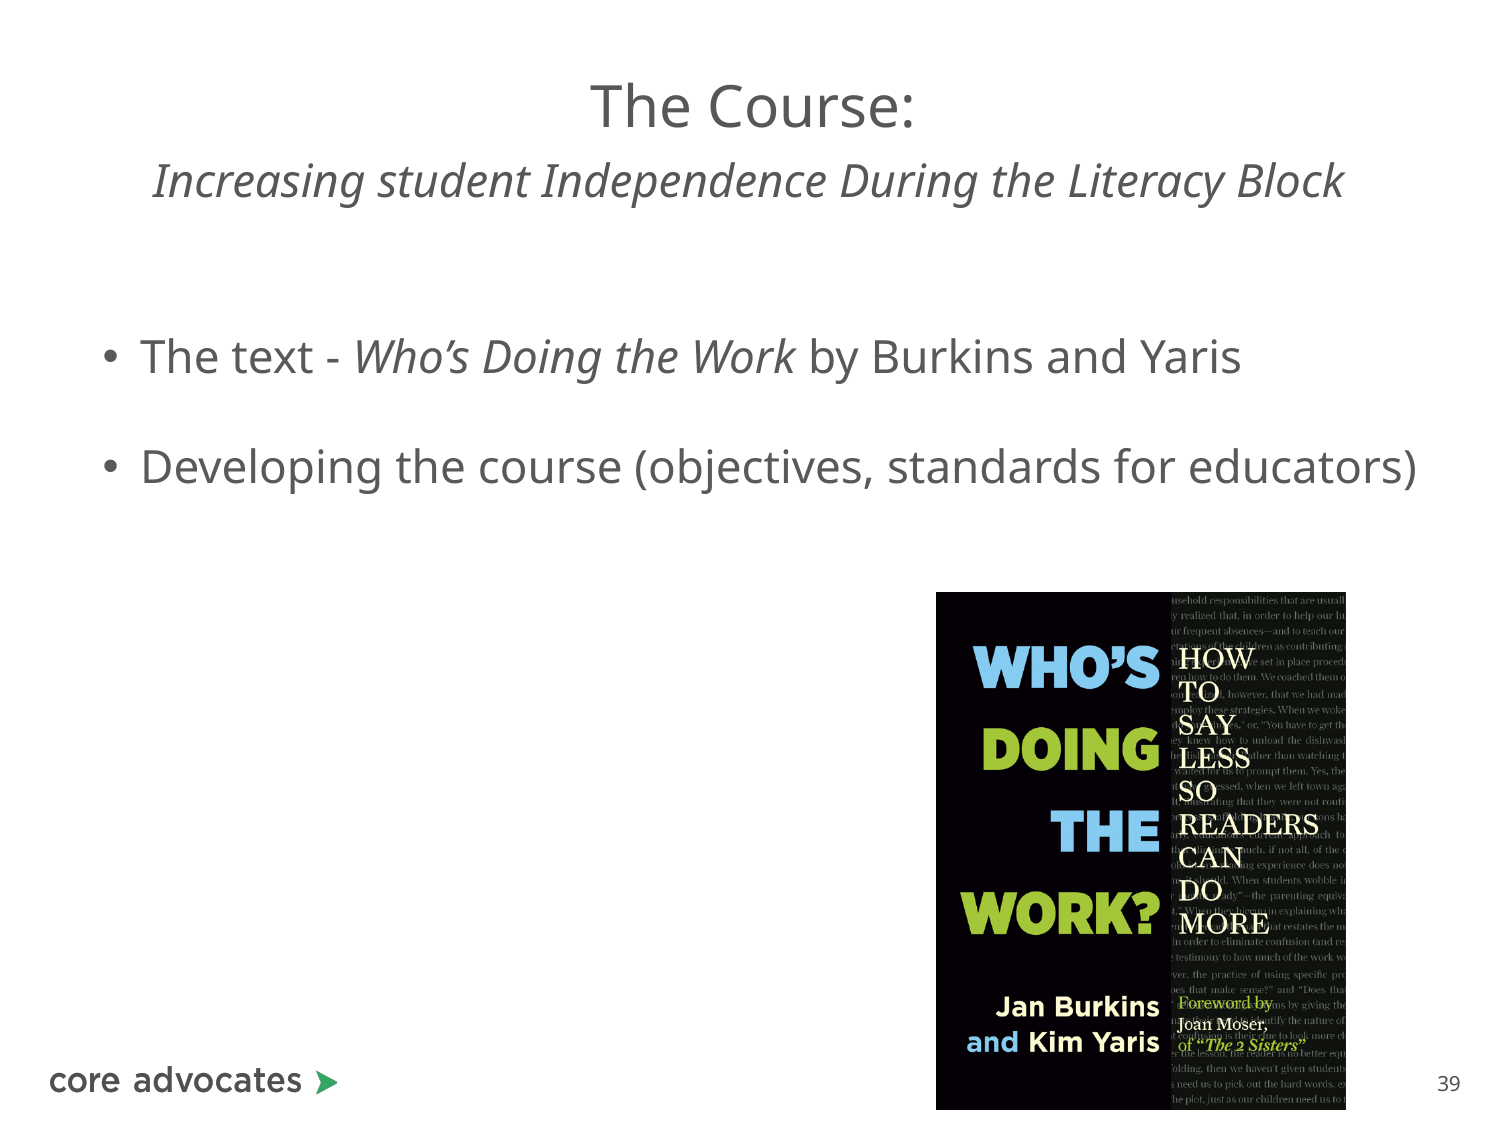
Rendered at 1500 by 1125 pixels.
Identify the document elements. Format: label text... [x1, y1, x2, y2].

picture [50, 1066, 337, 1094]
picture [936, 592, 1347, 1110]
title The Course: Increasing student Independence During the Literacy Block [50, 45, 1457, 233]
list The text - Who’s Doing the Work by Burkins and Yaris Developing the course (objectives, standards for educators) [50, 257, 1457, 1001]
